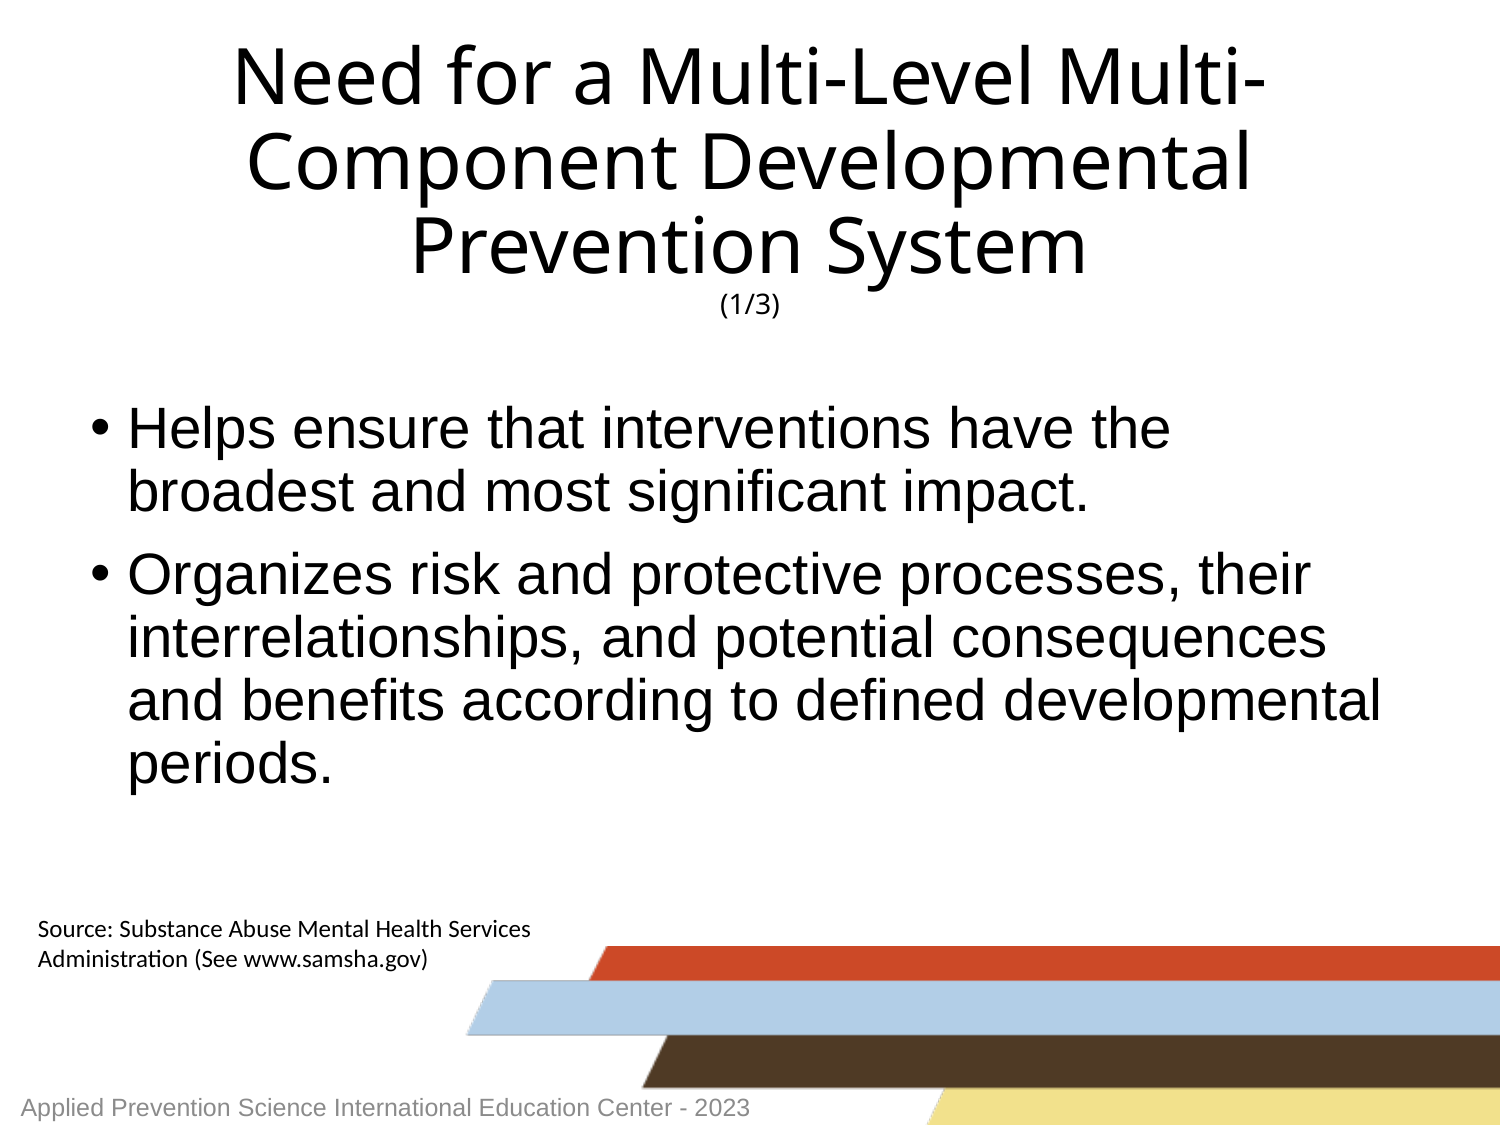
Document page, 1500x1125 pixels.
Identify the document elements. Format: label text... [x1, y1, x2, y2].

text_box Source: Substance Abuse Mental Health Services Administration (See www.samsha.gov) [23, 905, 625, 980]
footer Applied Prevention Science International Education Center - 2023 [0, 1076, 414, 1125]
title Need for a Multi-Level Multi-Component Developmental Prevention System (1/3) [75, 28, 1425, 330]
picture [414, 946, 1500, 1125]
list Helps ensure that interventions have the broadest and most significant impact. Organizes risk and protective processes, their interrelationships, and potential consequences and benefits according to defined developmental periods. [75, 390, 1425, 845]
